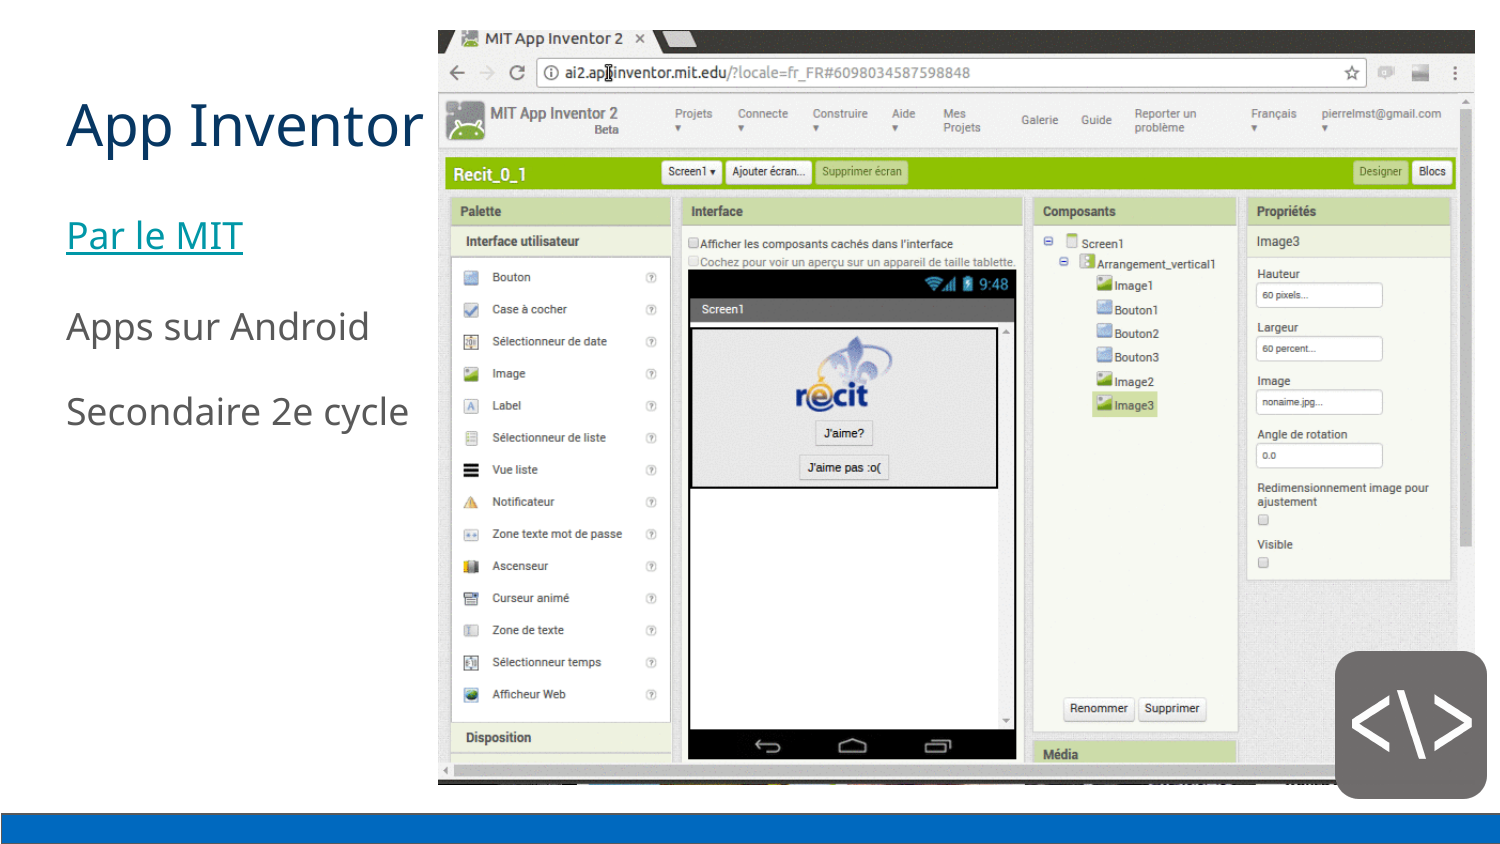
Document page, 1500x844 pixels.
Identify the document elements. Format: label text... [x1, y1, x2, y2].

picture [437, 30, 1488, 799]
title App Inventor [51, 72, 432, 167]
list Par le MIT Apps sur Android Secondaire 2e cycle [51, 189, 432, 750]
text_box [1, 814, 1500, 844]
